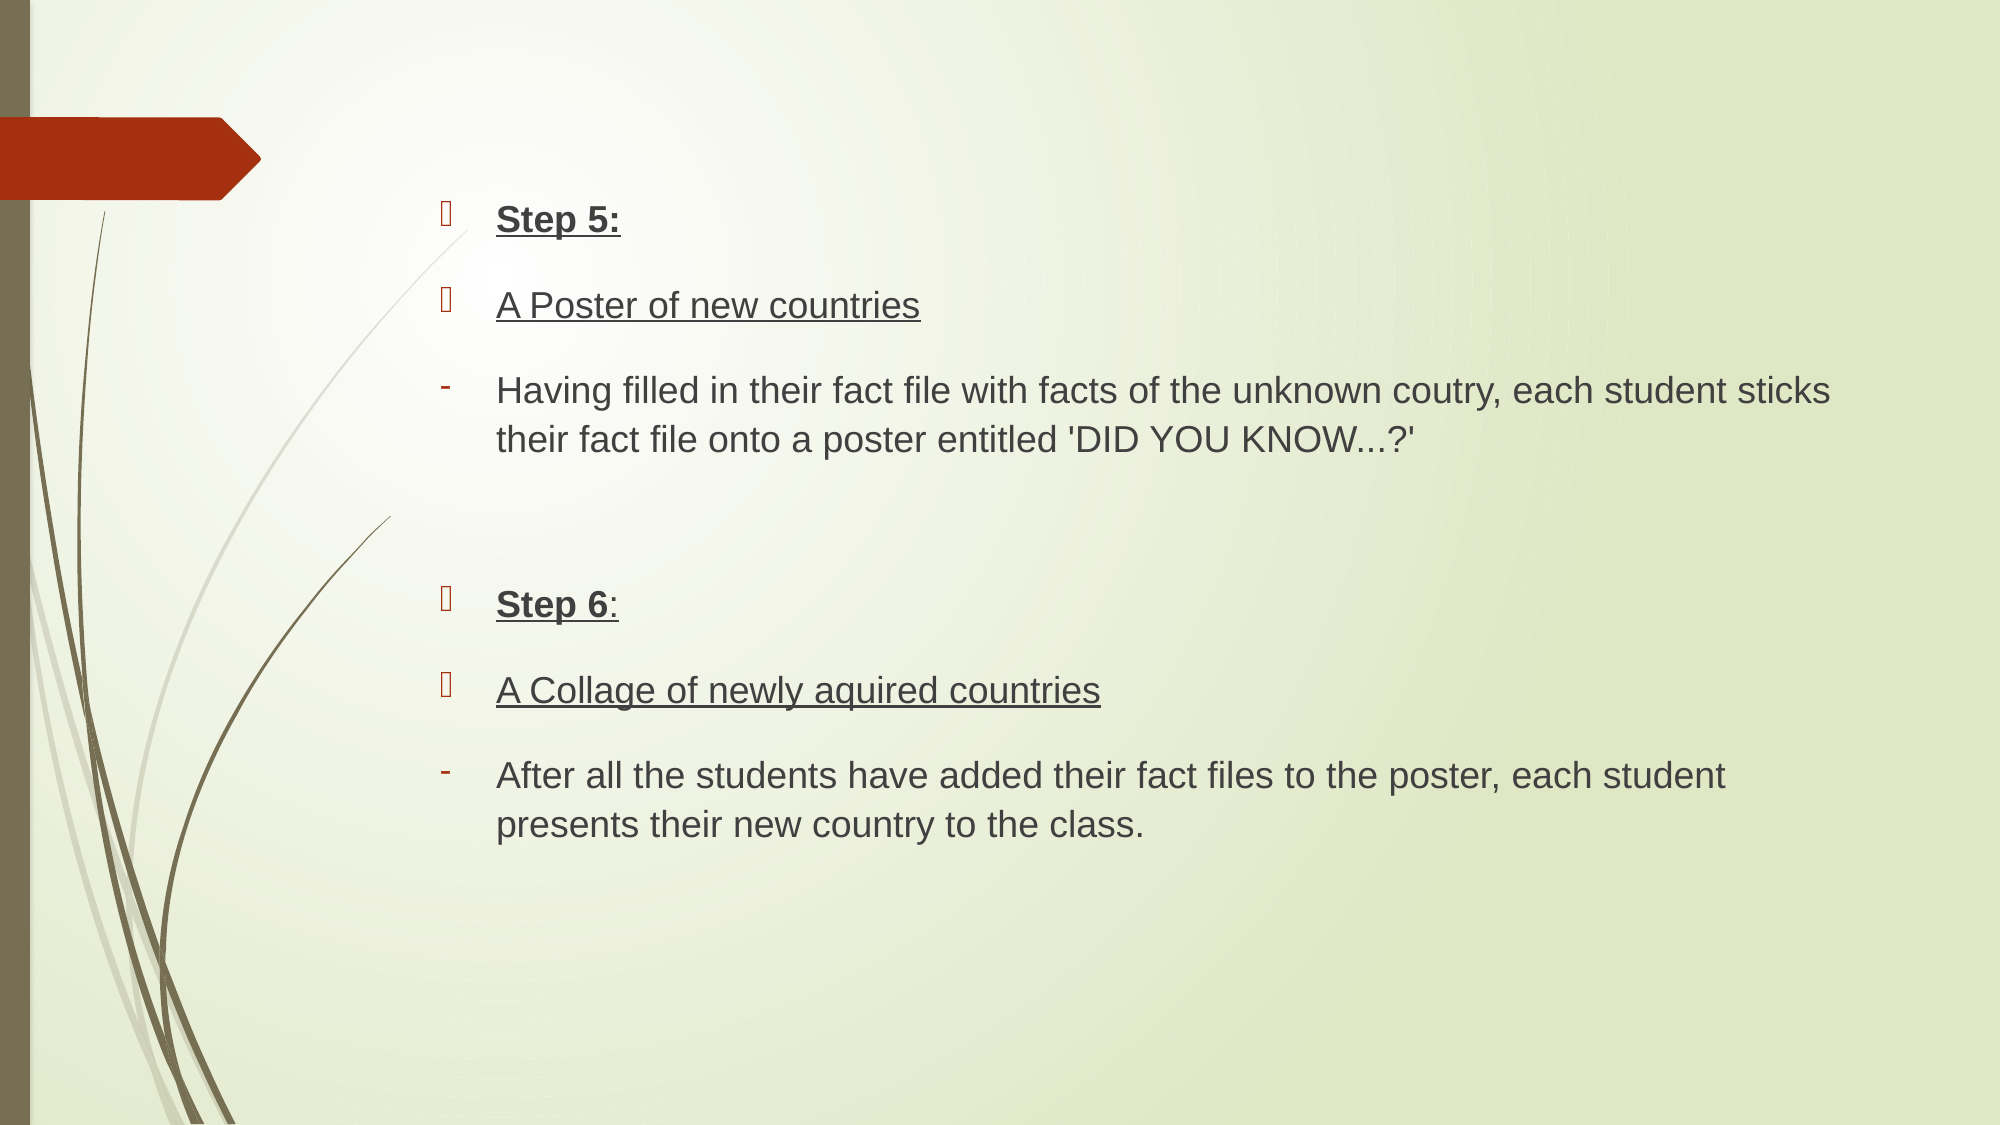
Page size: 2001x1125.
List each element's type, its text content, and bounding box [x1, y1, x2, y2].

list Step 5: A Poster of new countries Having filled in their fact file with facts of the unknown coutry, each student sticks their fact file onto a poster entitled 'DID YOU KNOW...?' Step 6: A Collage of newly aquired countries After all the students have added their fact files to the poster, each student presents their new country to the class. [424, 184, 1888, 940]
